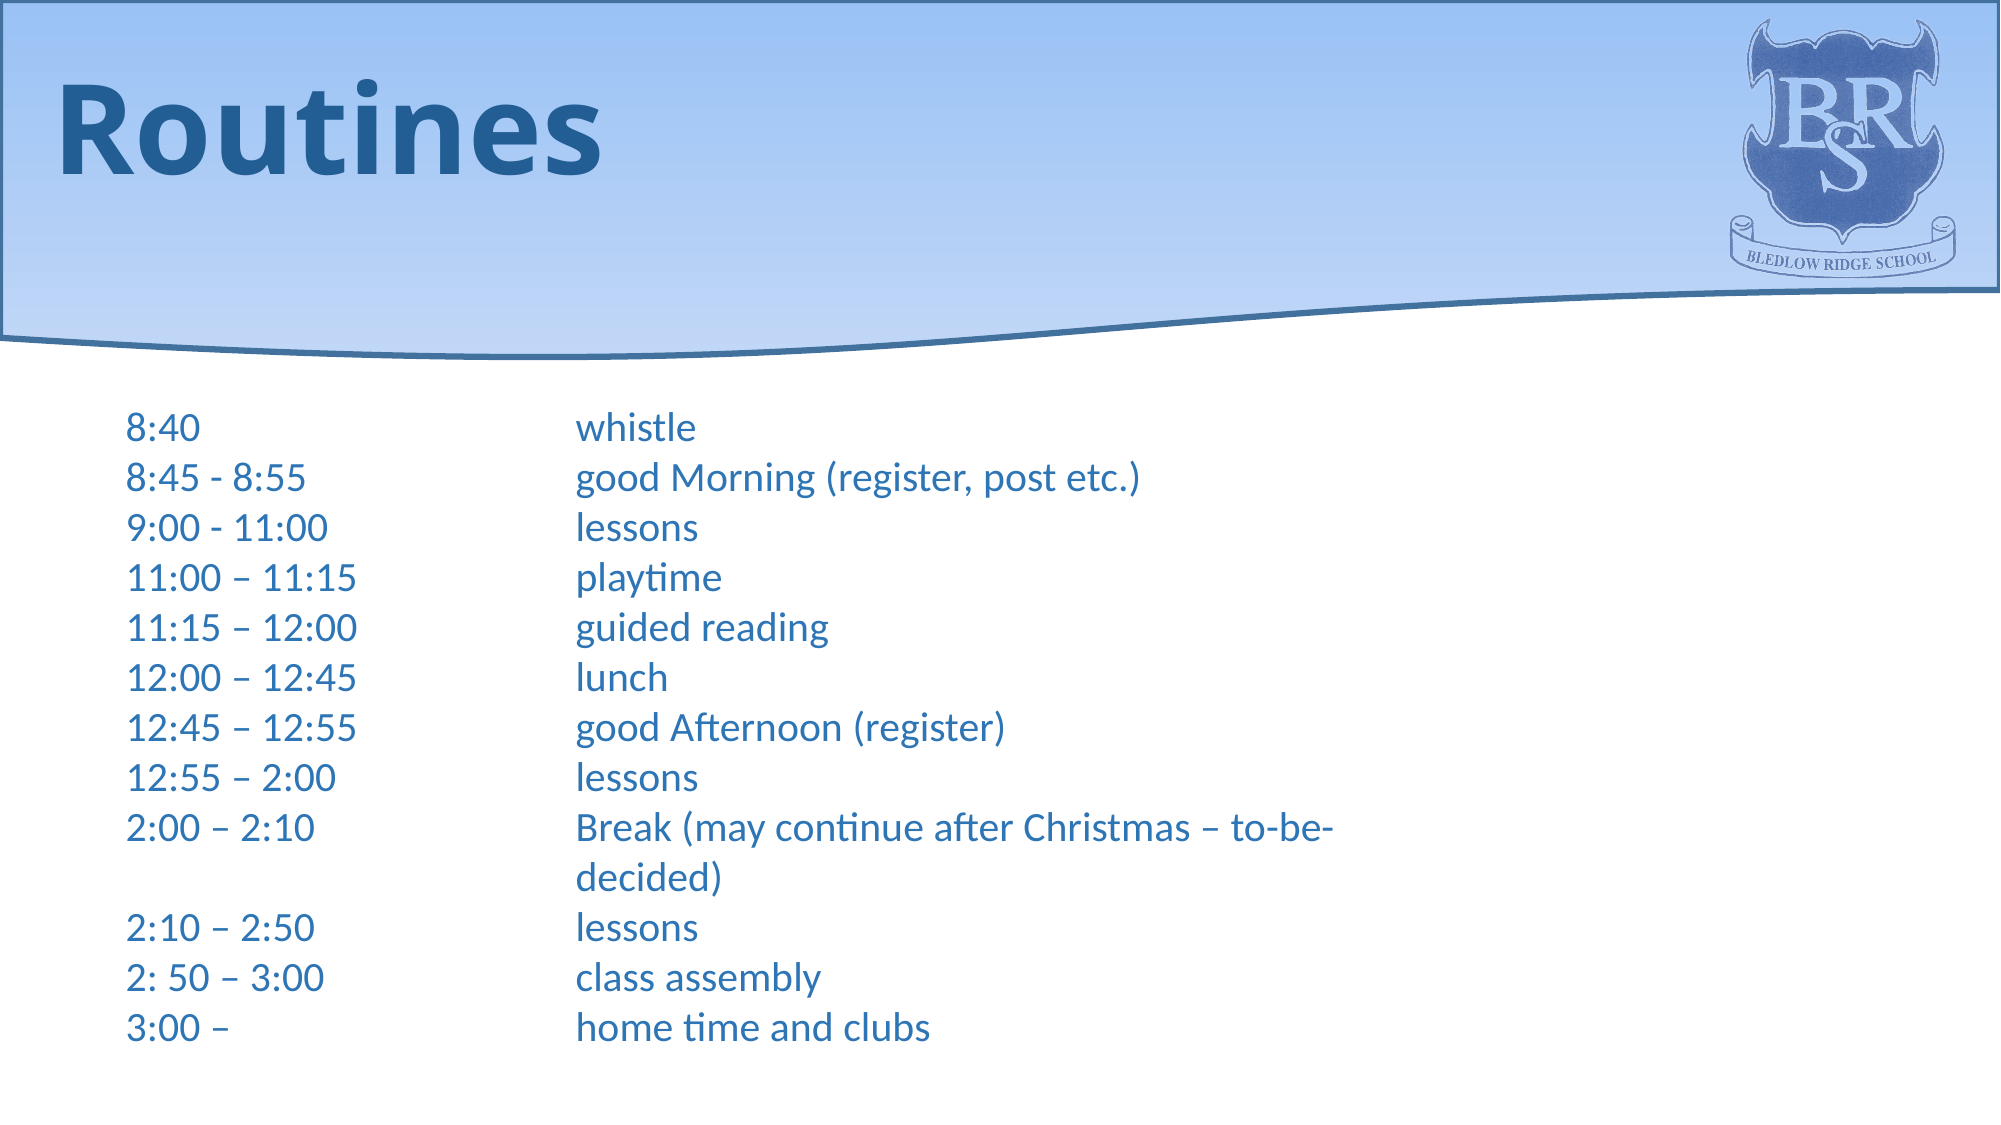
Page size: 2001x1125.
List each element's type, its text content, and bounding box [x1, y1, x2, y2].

text_box [0, 0, 2000, 359]
picture [1720, 12, 1960, 283]
text_box Routines [37, 42, 1510, 184]
text_box 8:40 whistle 8:45 - 8:55 good Morning (register, post etc.) 9:00 - 11:00 lessons 11:00 – 11:15 playtime 11:15 – 12:00 guided reading 12:00 – 12:45 lunch 12:45 – 12:55 good Afternoon (register) 12:55 – 2:00 lessons 2:00 – 2:10 Break (may continue after Christmas – to-be- decided) 2:10 – 2:50 lessons 2: 50 – 3:00 class assembly 3:00 – home time and clubs [110, 392, 1841, 1069]
